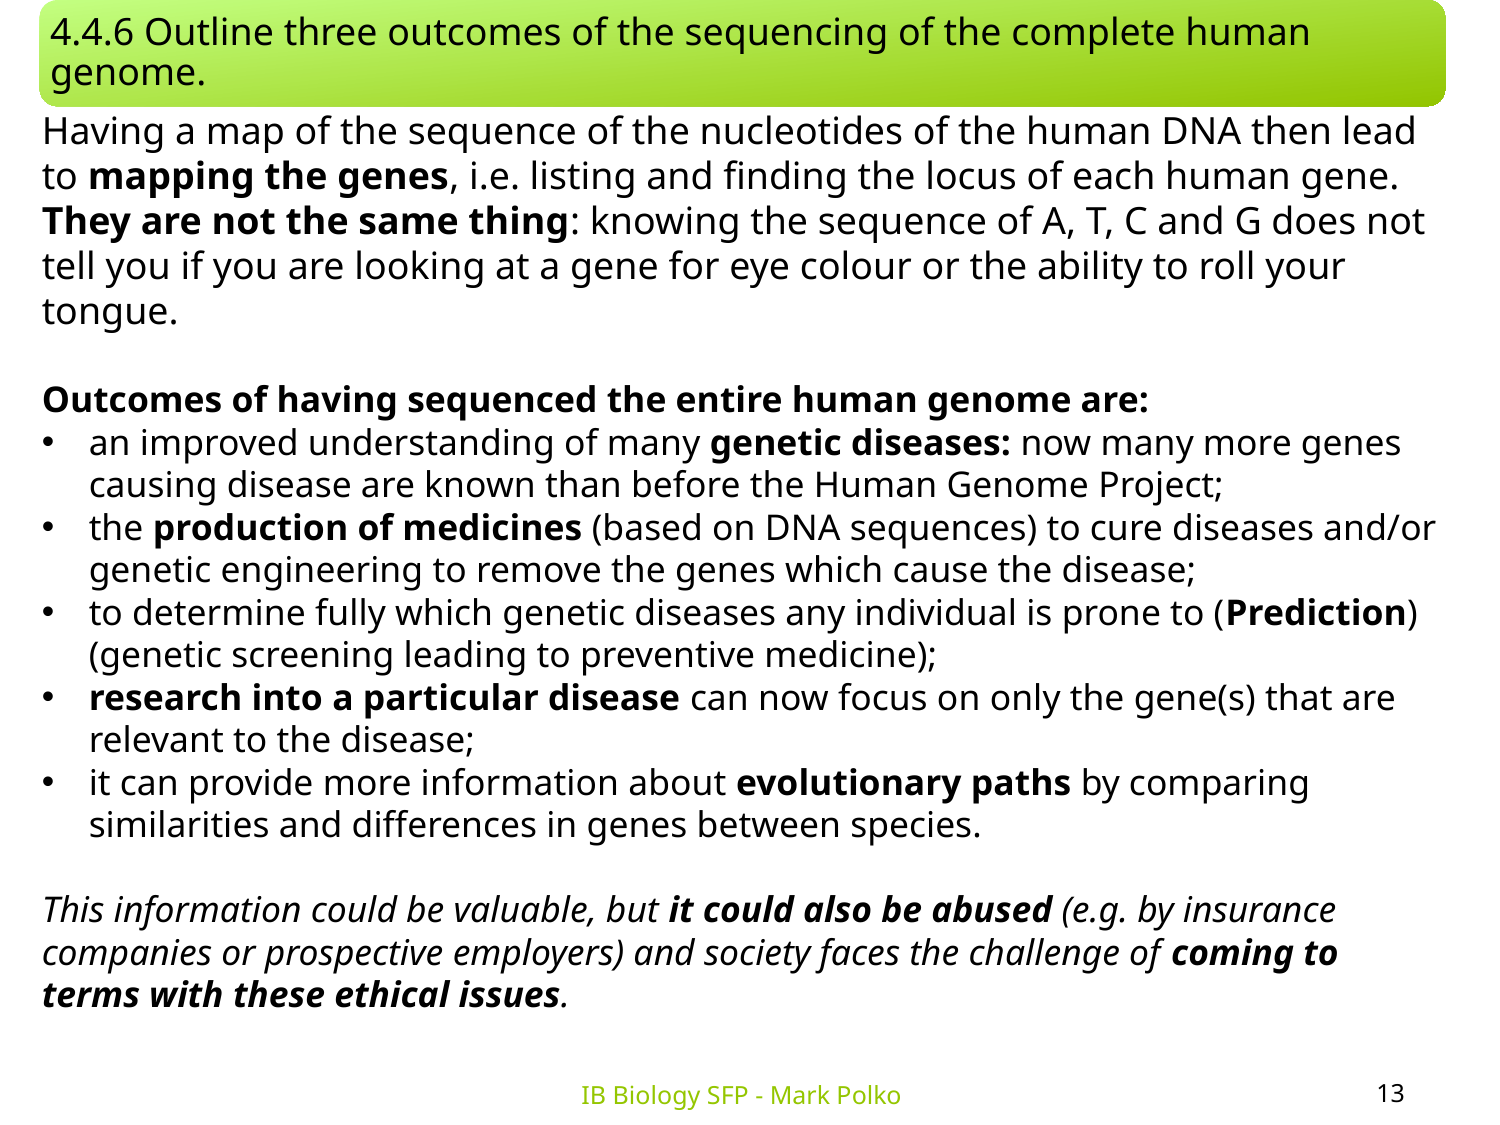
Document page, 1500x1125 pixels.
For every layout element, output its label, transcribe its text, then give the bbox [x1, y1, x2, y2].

slide_number 13 [1281, 1064, 1500, 1125]
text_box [39, 0, 1446, 107]
text_box Having a map of the sequence of the nucleotides of the human DNA then lead to mapping the genes, i.e. listing and finding the locus of each human gene. They are not the same thing: knowing the sequence of A, T, C and G does not tell you if you are looking at a gene for eye colour or the ability to roll your tongue. Outcomes of having sequenced the entire human genome are: an improved understanding of many genetic diseases: now many more genes causing disease are known than before the Human Genome Project; the production of medicines (based on DNA sequences) to cure diseases and/or genetic engineering to remove the genes which cause the disease; to determine fully which genetic diseases any individual is prone to (Prediction) (genetic screening leading to preventive medicine); research into a particular disease can now focus on only the gene(s) that are relevant to the disease; it can provide more information about evolutionary paths by comparing similarities and differences in genes between species. This information could be valuable, but it could also be abused (e.g. by insurance companies or prospective employers) and society faces the challenge of coming to terms with these ethical issues. [27, 99, 1458, 1023]
footer IB Biology SFP - Mark Polko [454, 1065, 1030, 1125]
